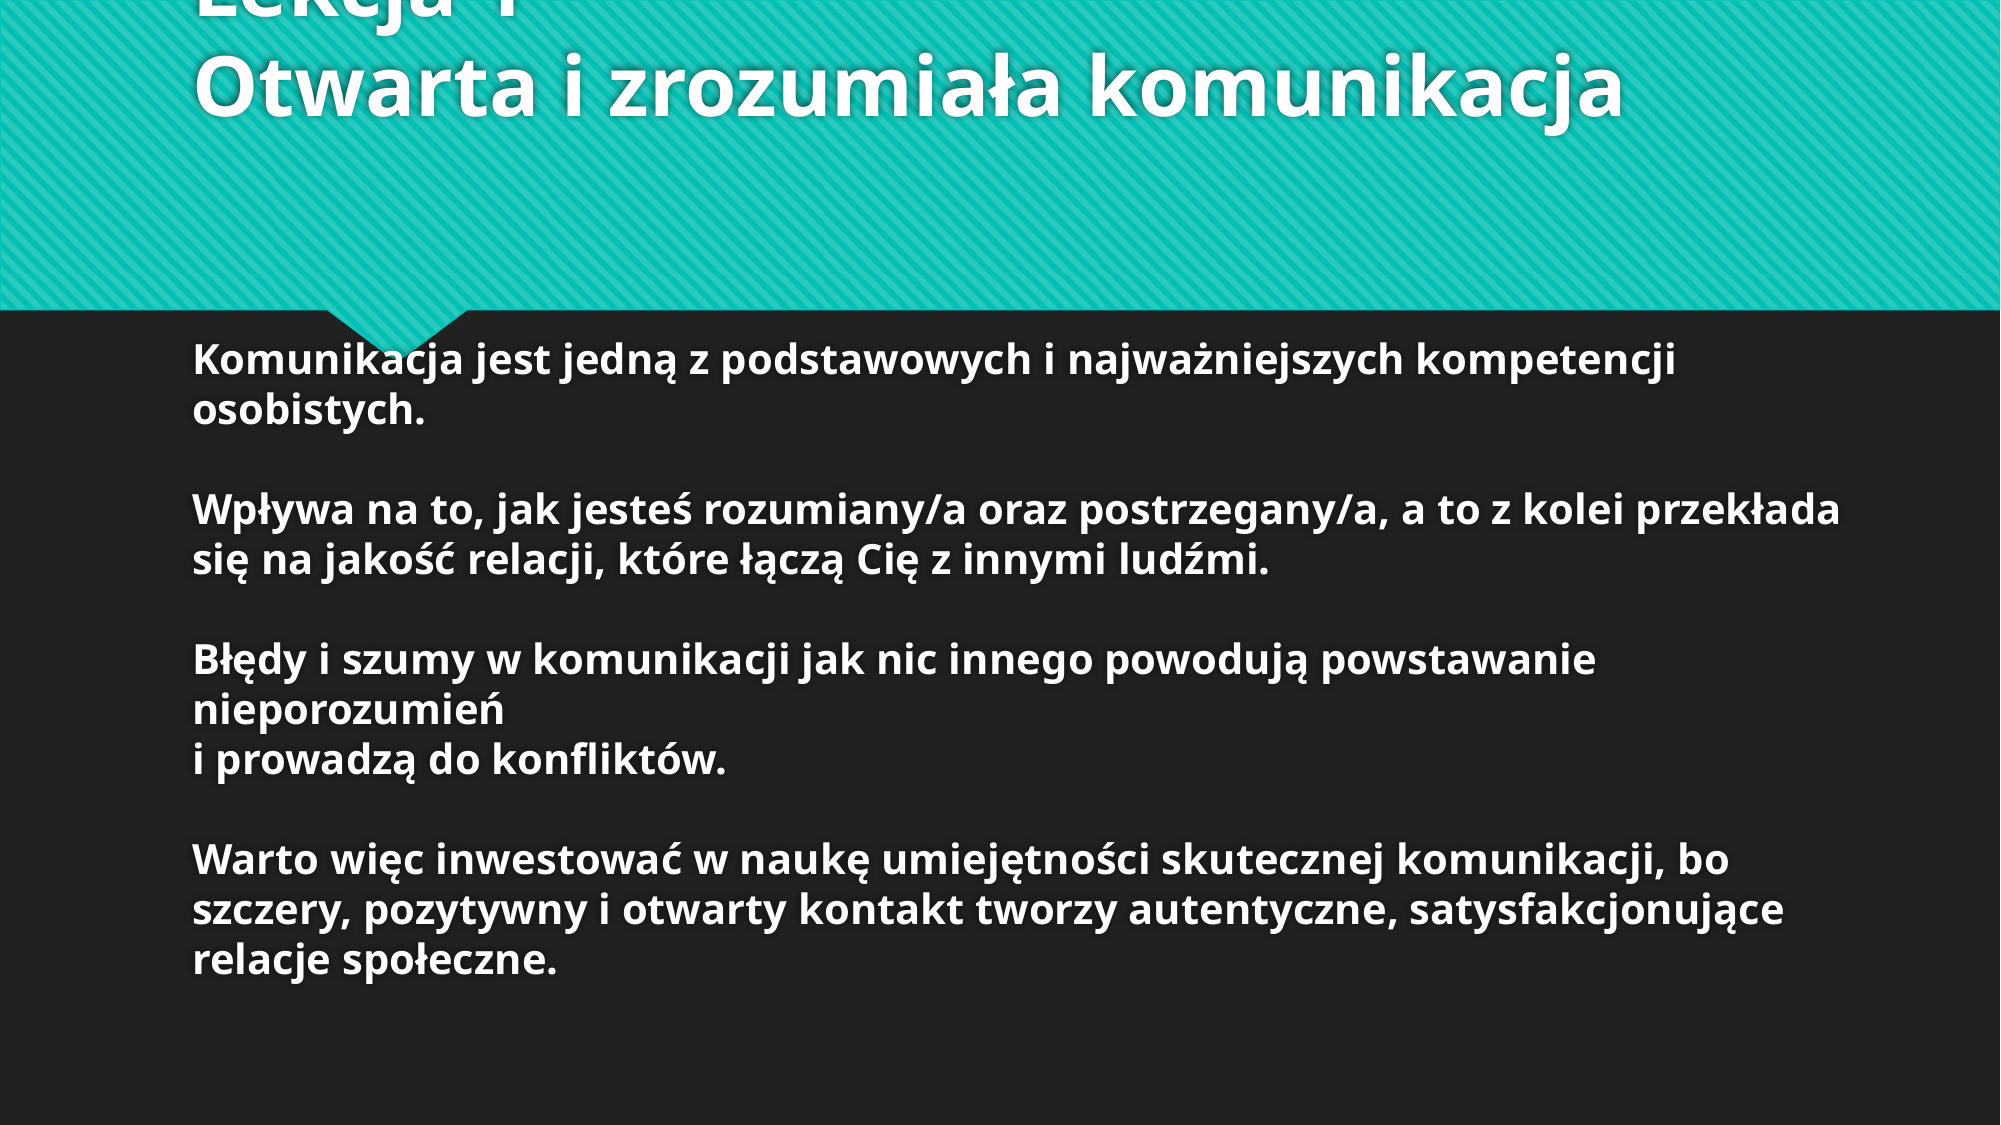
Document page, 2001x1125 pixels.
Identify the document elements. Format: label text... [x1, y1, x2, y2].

title Lekcja 1 Otwarta i zrozumiała komunikacja Komunikacja jest jedną z podstawowych i najważniejszych kompetencji osobistych. Wpływa na to, jak jesteś rozumiany/a oraz postrzegany/a, a to z kolei przekłada się na jakość relacji, które łączą Cię z innymi ludźmi. Błędy i szumy w komunikacji jak nic innego powodują powstawanie nieporozumień i prowadzą do konfliktów. Warto więc inwestować w naukę umiejętności skutecznej komunikacji, bo szczery, pozytywny i otwarty kontakt tworzy autentyczne, satysfakcjonujące relacje społeczne. [177, 129, 1912, 991]
